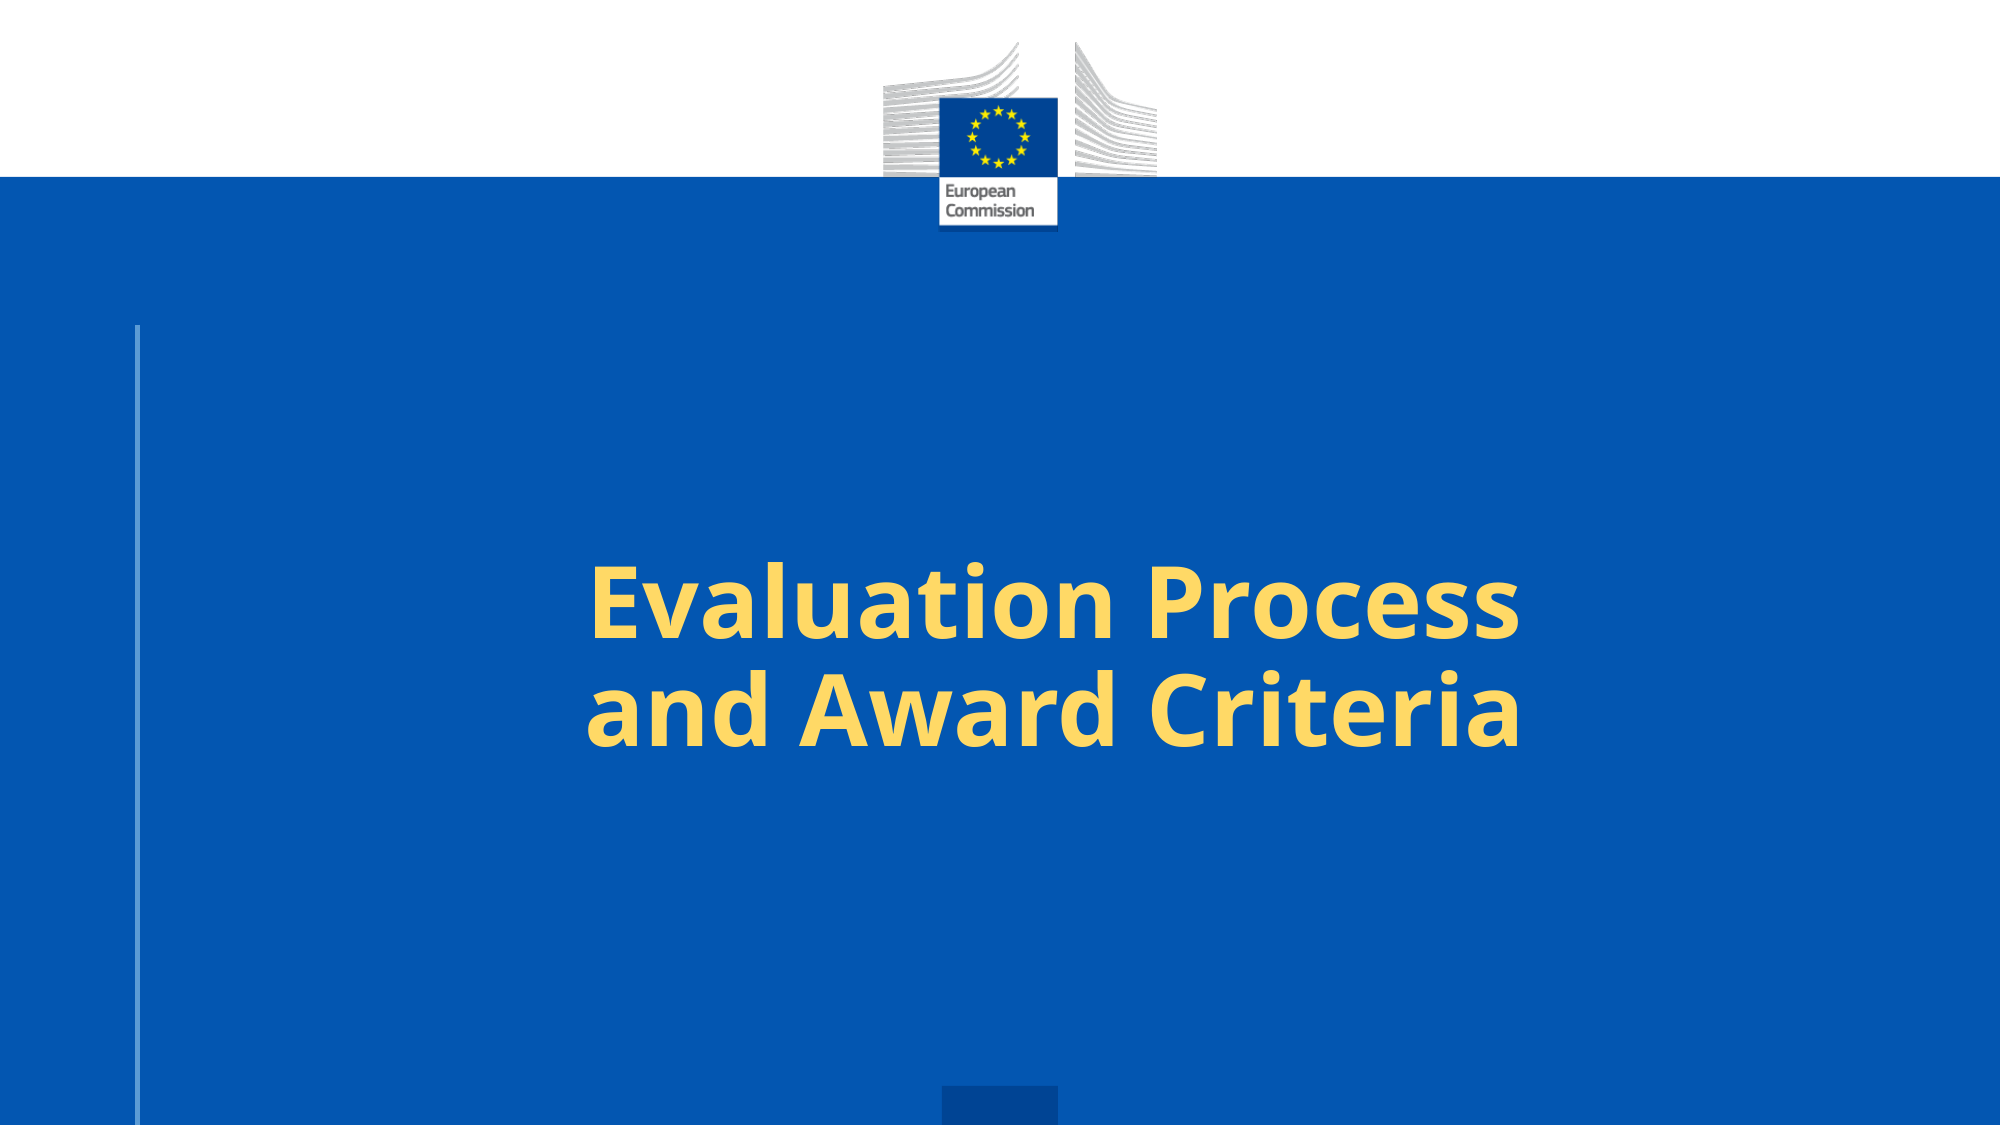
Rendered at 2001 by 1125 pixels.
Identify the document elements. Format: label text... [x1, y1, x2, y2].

title Evaluation Process and Award Criteria [468, 545, 1642, 898]
picture [883, 42, 1157, 232]
